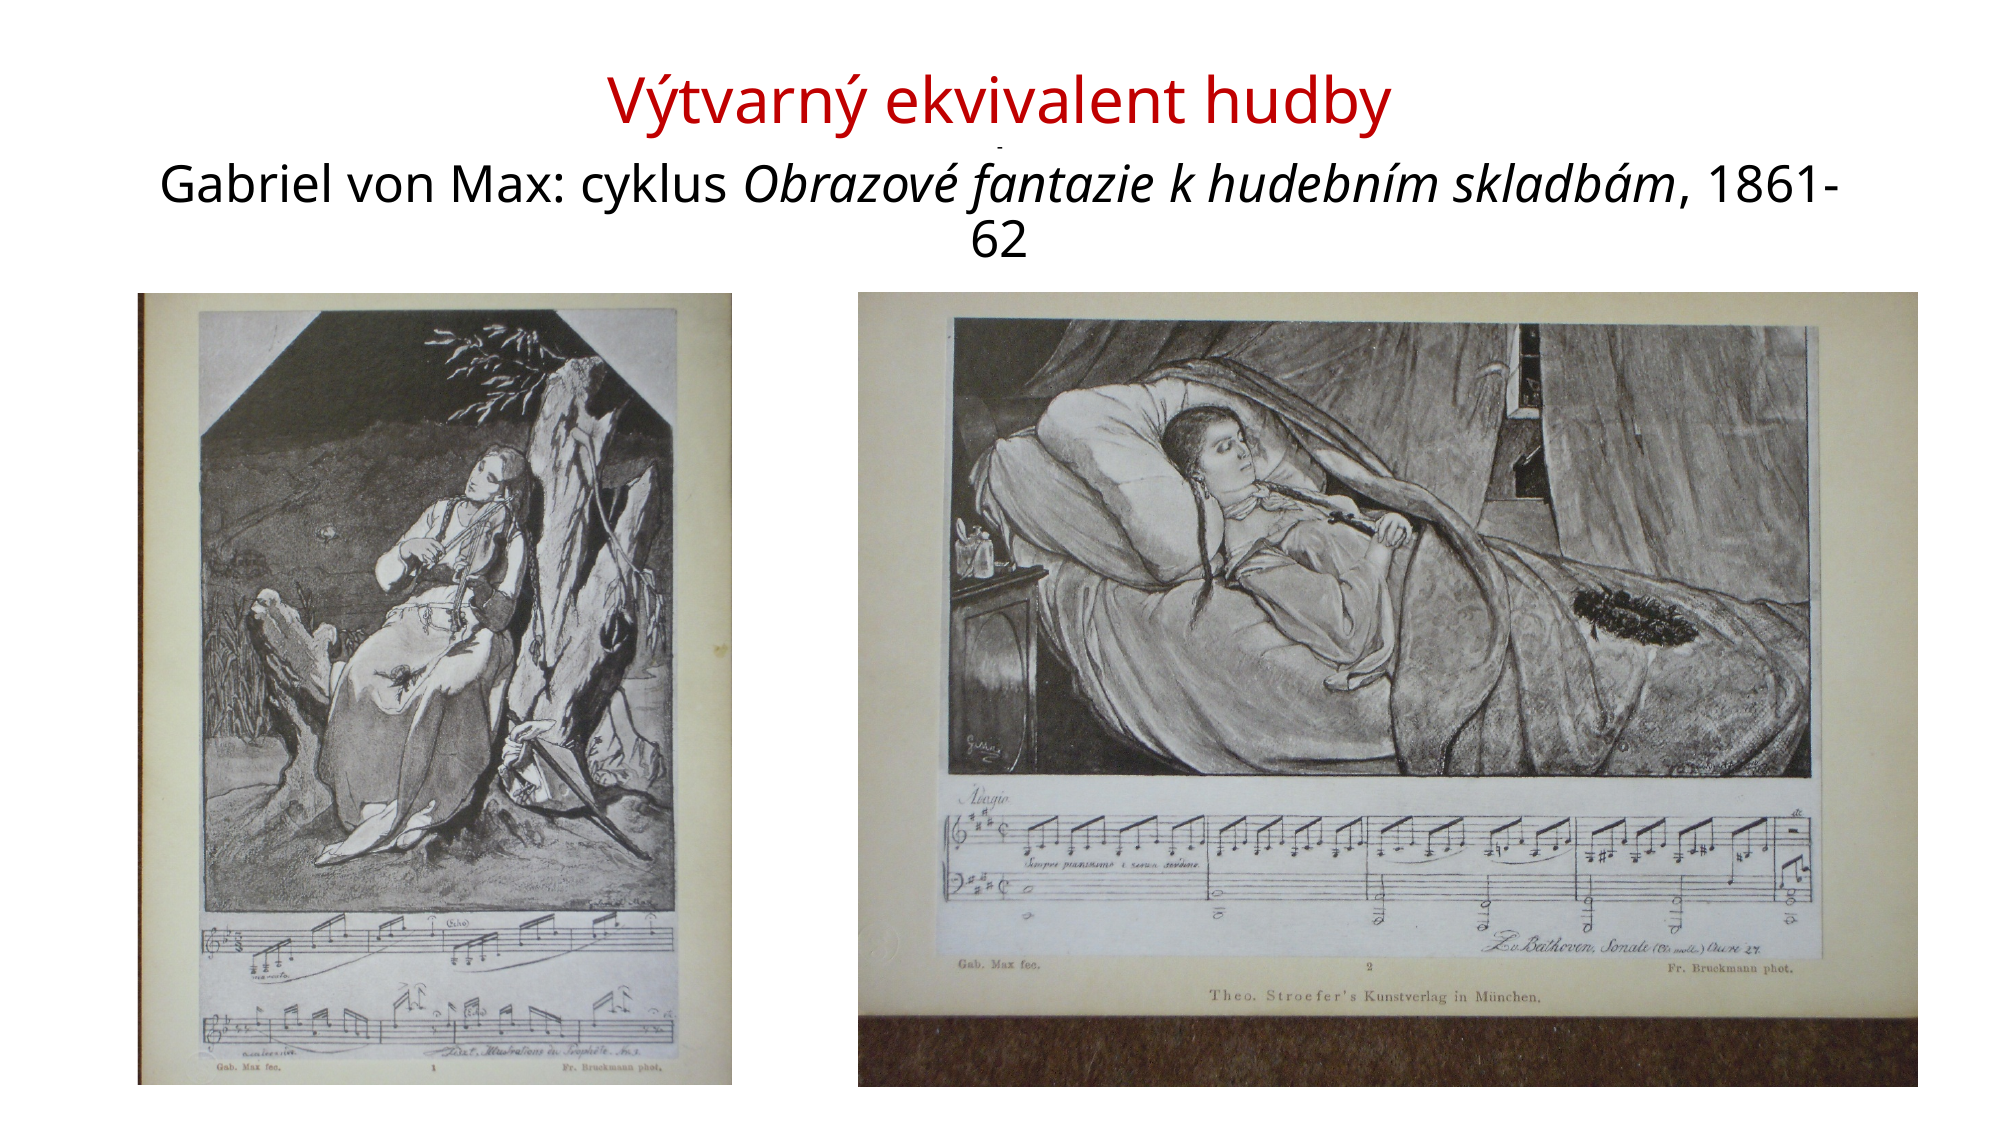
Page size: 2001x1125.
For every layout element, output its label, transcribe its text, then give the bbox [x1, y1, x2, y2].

picture [38, 294, 831, 1084]
title Výtvarný ekvivalent hudby - Gabriel von Max: cyklus Obrazové fantazie k hudebním skladbám, 1861-62 [137, 59, 1863, 278]
picture [858, 292, 1918, 1087]
